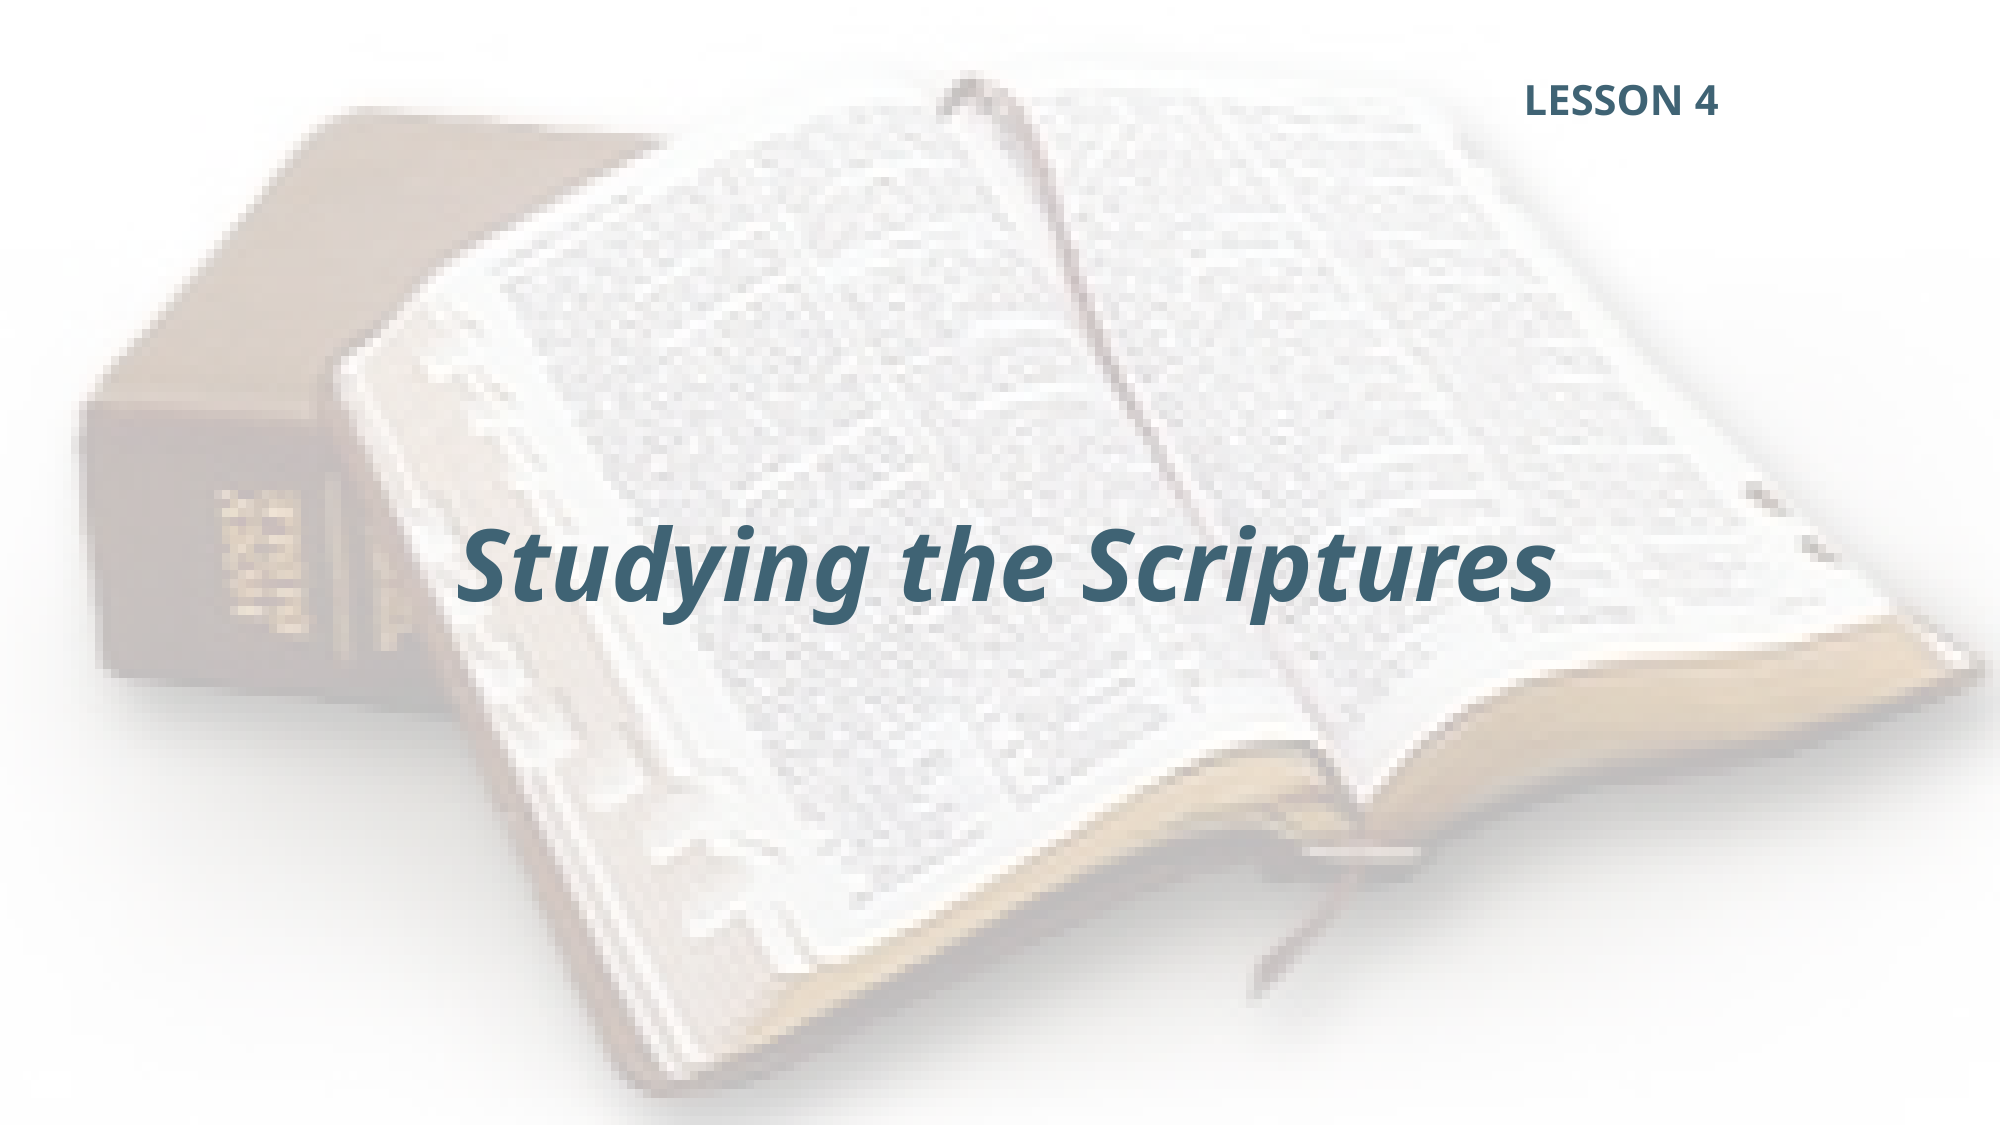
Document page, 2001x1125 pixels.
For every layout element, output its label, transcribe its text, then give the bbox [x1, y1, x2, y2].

text_box LESSON 4 [1508, 66, 1818, 190]
text_box Studying the Scriptures [442, 494, 1574, 629]
